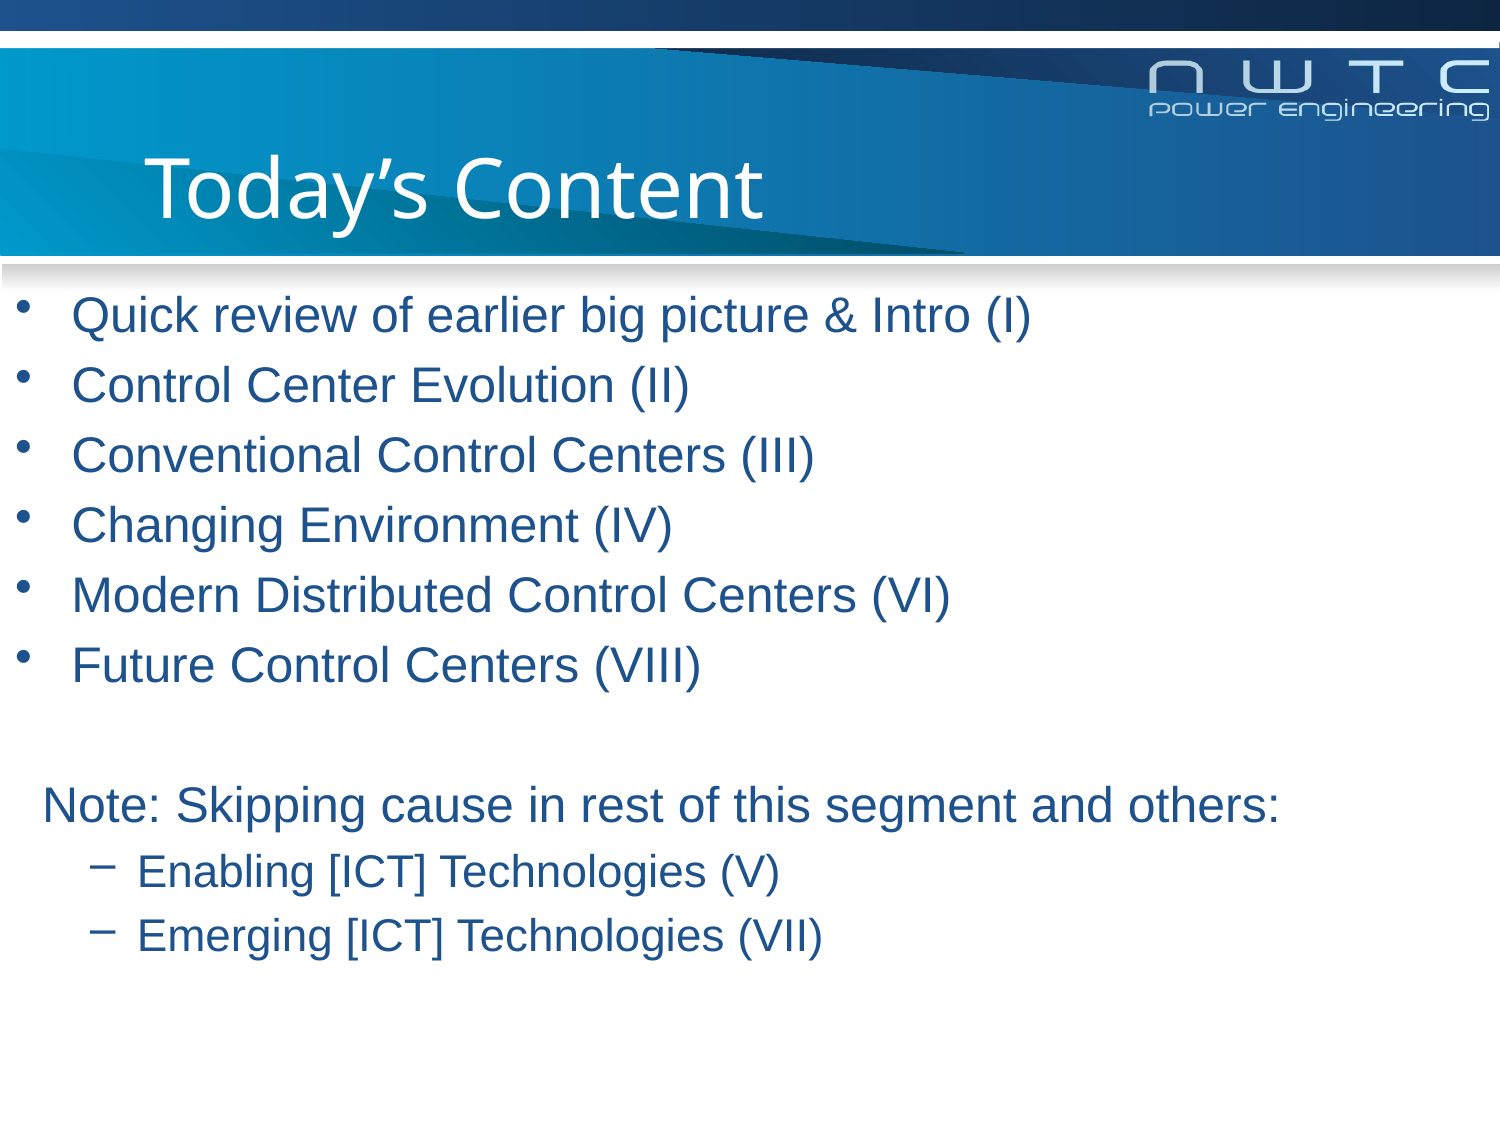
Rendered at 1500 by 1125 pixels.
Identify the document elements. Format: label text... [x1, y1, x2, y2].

picture [333, 225, 354, 237]
list Quick review of earlier big picture & Intro (I) Control Center Evolution (II) Conventional Control Centers (III) Changing Environment (IV) Modern Distributed Control Centers (VI) Future Control Centers (VIII) Note: Skipping cause in rest of this segment and others: Enabling [ICT] Technologies (V) Emerging [ICT] Technologies (VII) [0, 275, 1500, 1125]
picture [1149, 60, 1489, 121]
title Today’s Content [129, 145, 1405, 225]
